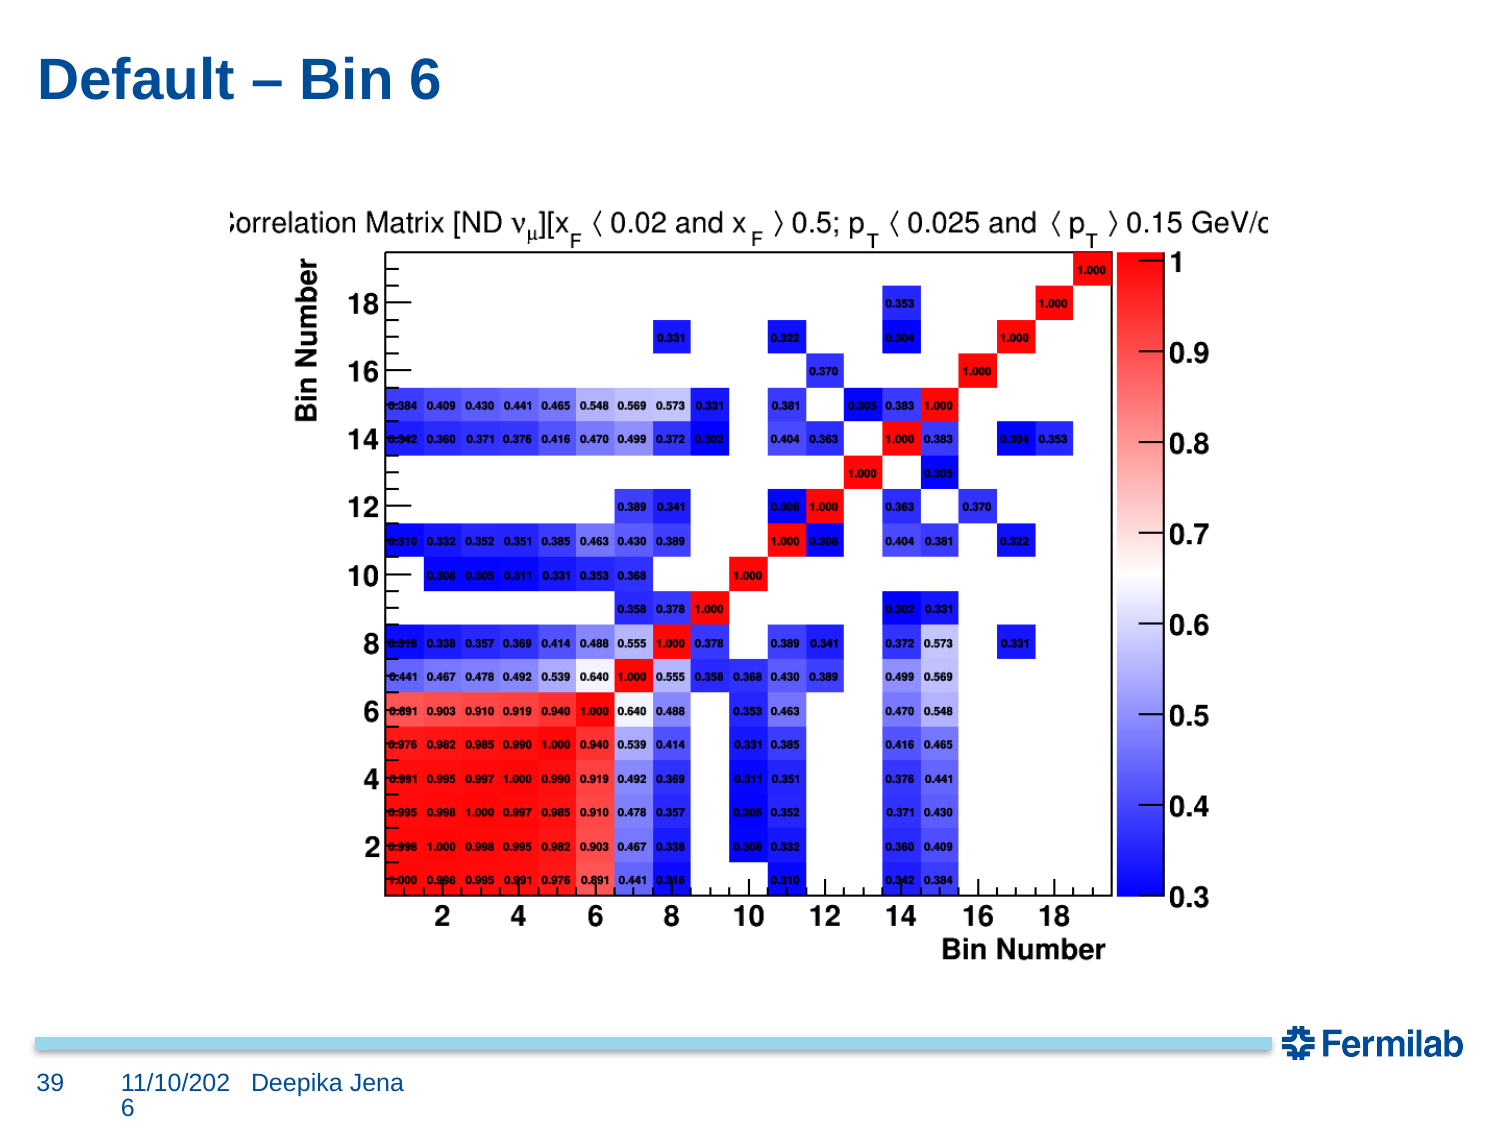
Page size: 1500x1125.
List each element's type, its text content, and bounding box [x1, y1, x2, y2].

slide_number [120, 1066, 232, 1107]
footer Deepika Jena [251, 1066, 1279, 1107]
slide_number 39 [36, 1066, 105, 1106]
title Default – Bin 6 [37, 41, 1463, 112]
picture [1282, 1026, 1463, 1060]
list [229, 171, 1268, 977]
